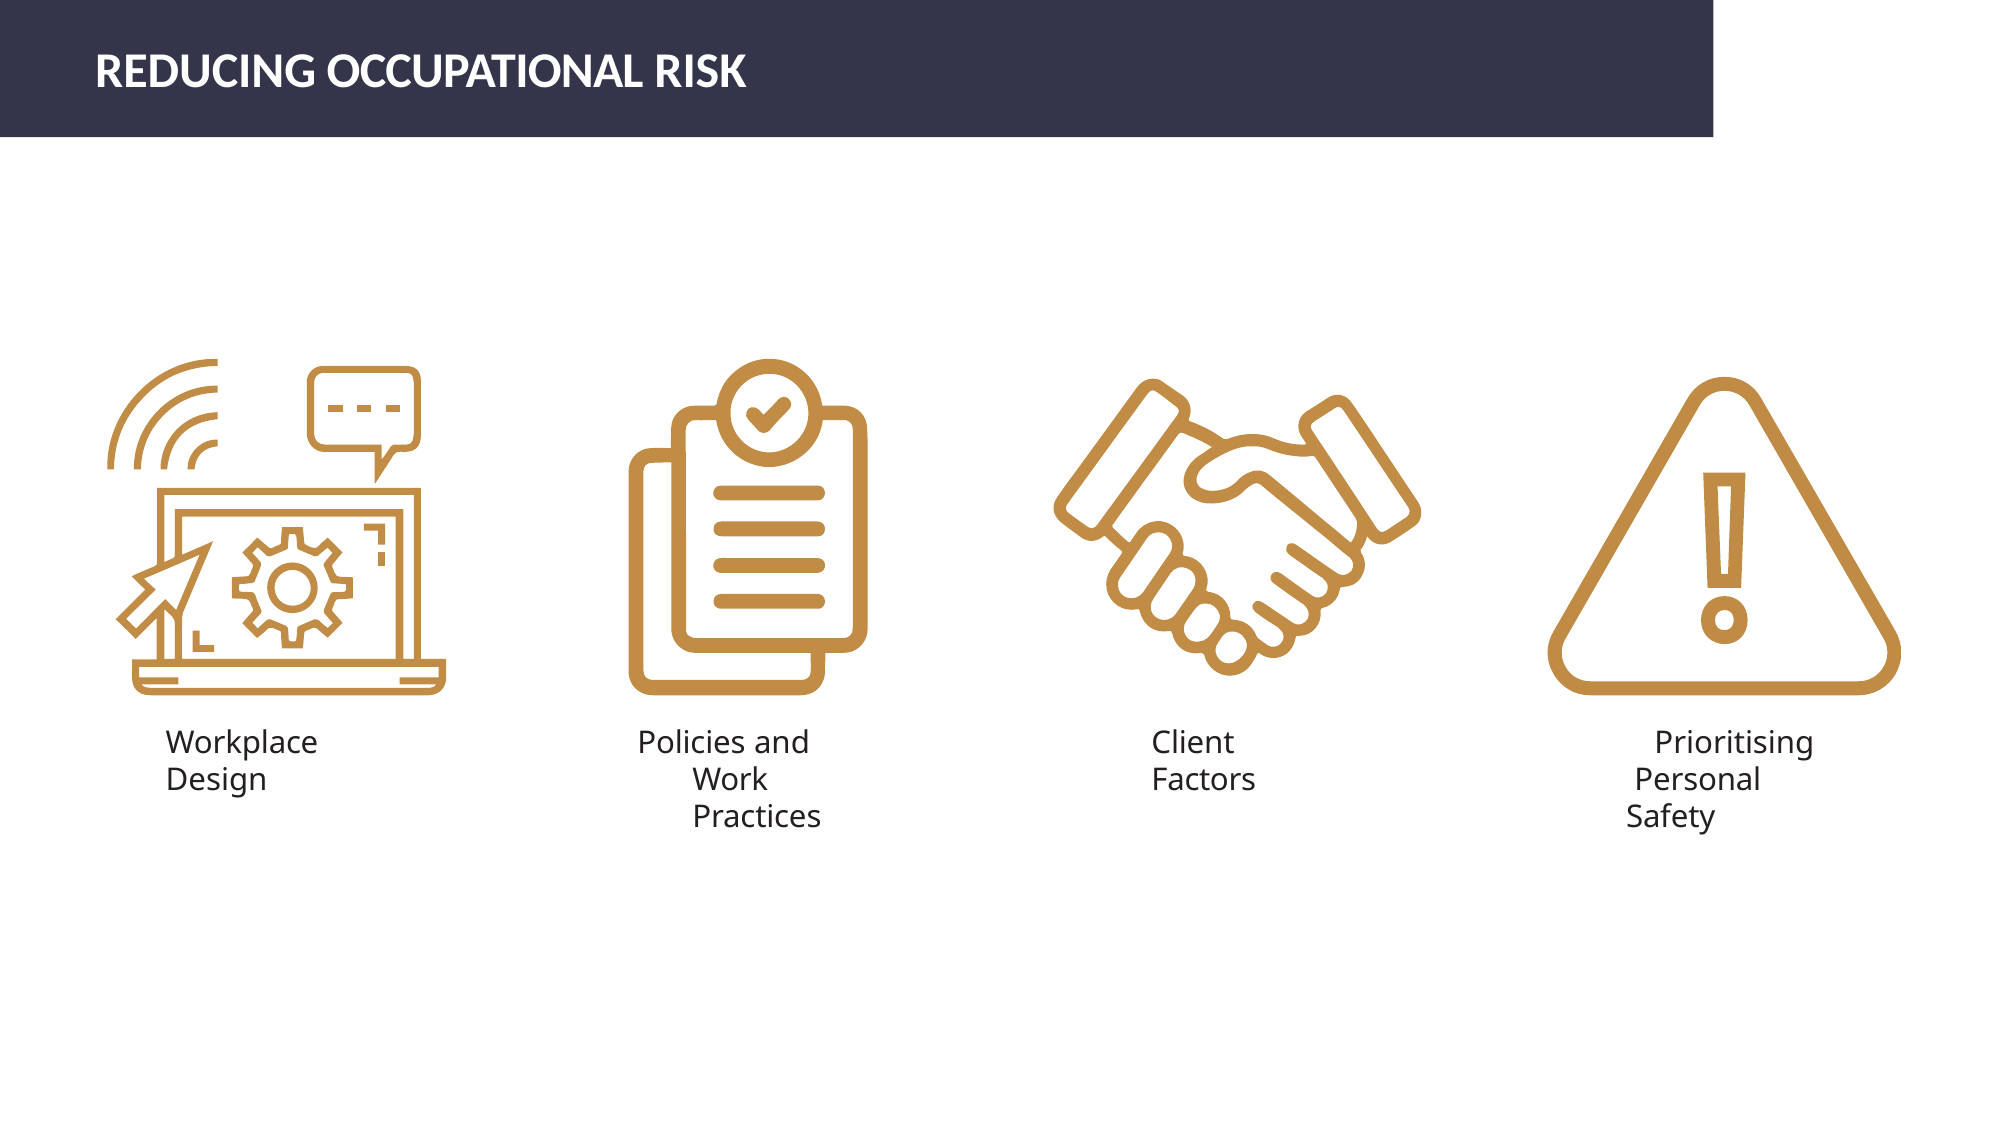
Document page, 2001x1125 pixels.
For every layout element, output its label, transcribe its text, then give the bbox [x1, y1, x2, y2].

text_box Client Factors [1149, 720, 1323, 797]
picture [107, 358, 1901, 696]
text_box Prioritising Personal Safety [1624, 720, 1819, 835]
title REDUCING OCCUPATIONAL RISK [93, 35, 1623, 225]
text_box Policies and Work Practices [635, 720, 861, 835]
text_box Workplace Design [163, 720, 393, 797]
